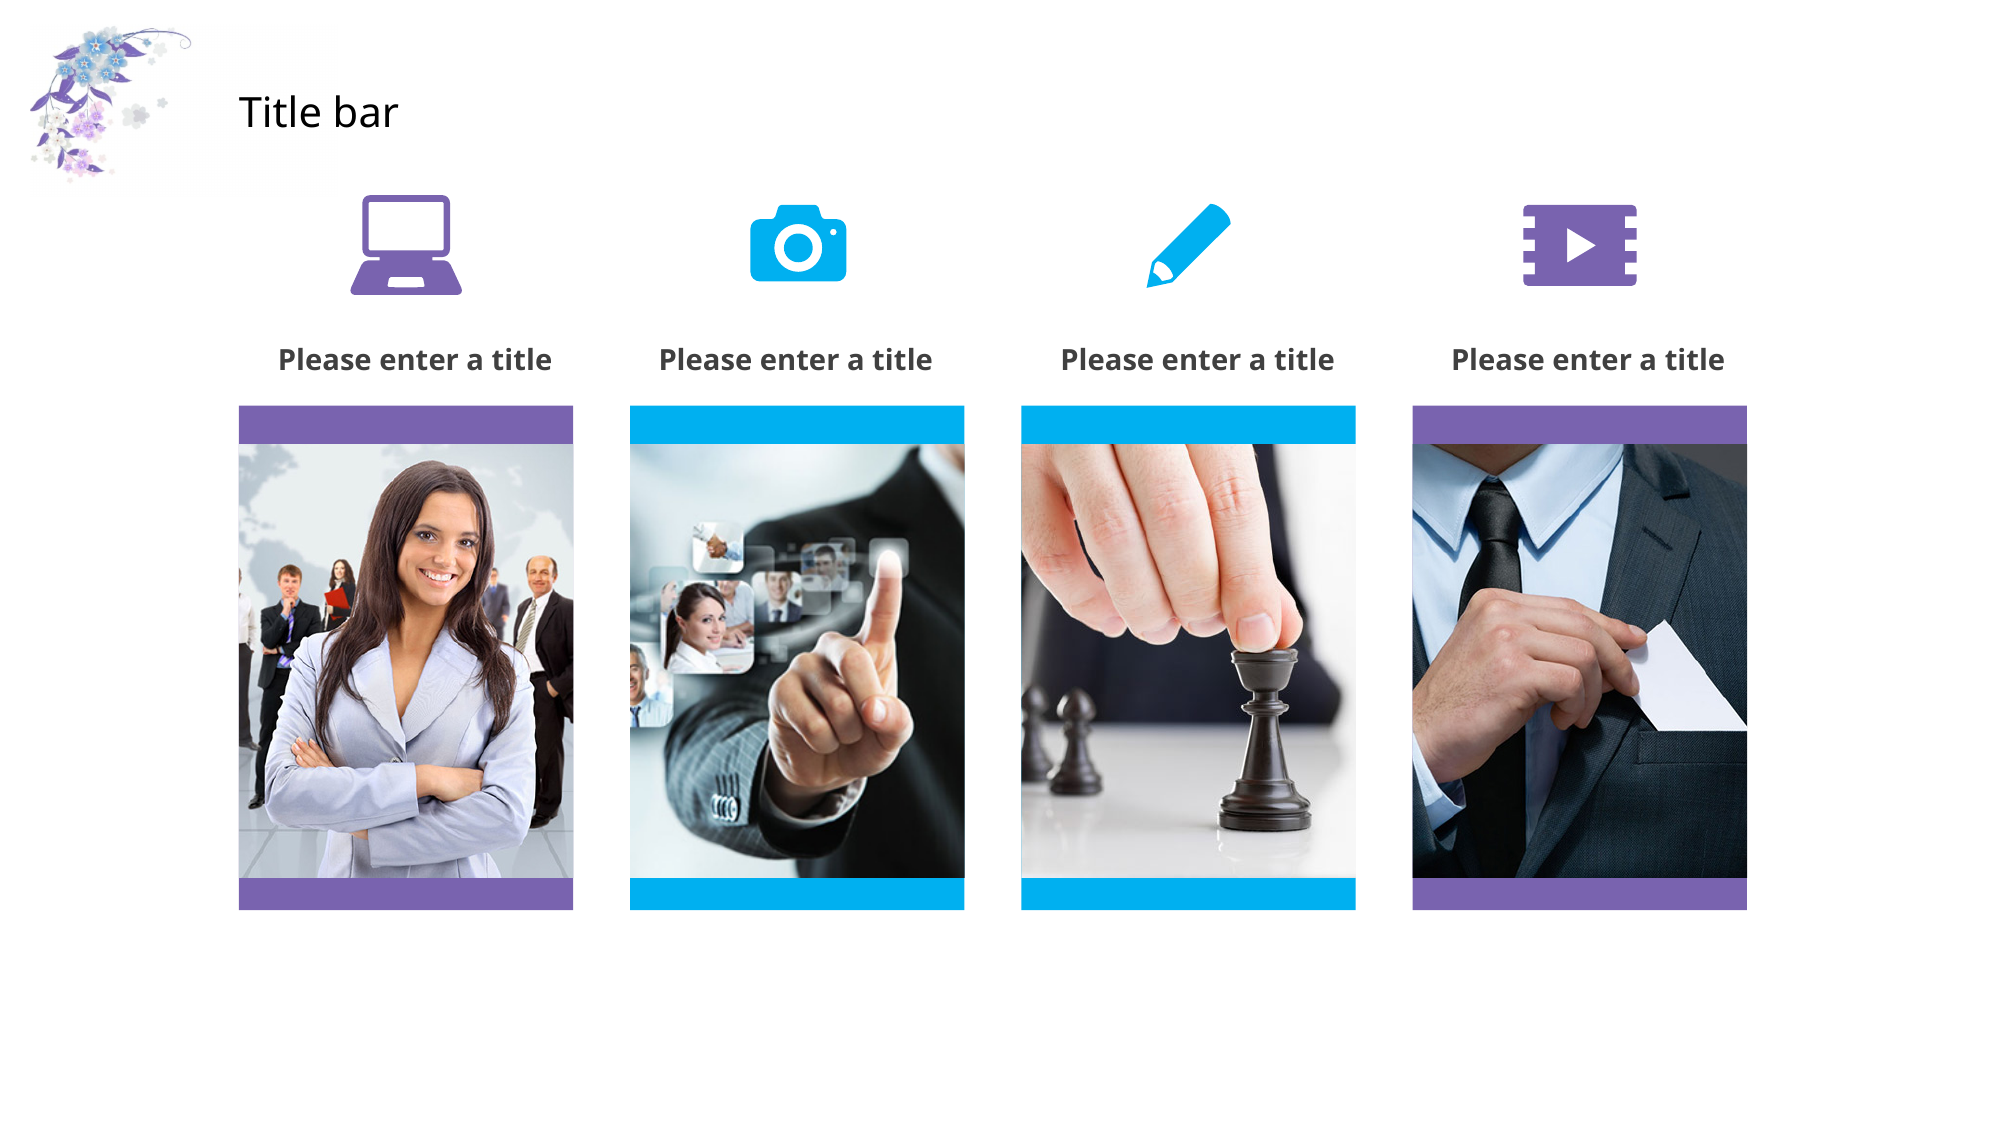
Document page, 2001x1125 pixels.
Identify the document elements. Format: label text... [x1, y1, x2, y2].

text_box [350, 195, 462, 295]
text_box Please enter a title [263, 334, 584, 384]
picture [238, 444, 574, 878]
picture [1412, 444, 1748, 878]
text_box [238, 878, 574, 911]
picture [1021, 445, 1356, 877]
text_box [238, 405, 574, 444]
text_box [1523, 204, 1637, 286]
text_box [1146, 203, 1231, 288]
text_box [1020, 405, 1357, 911]
text_box [1412, 878, 1748, 911]
text_box [629, 405, 966, 911]
text_box Please enter a title [1436, 334, 1786, 384]
text_box Please enter a title [643, 334, 949, 384]
picture [630, 445, 965, 877]
text_box Title bar [337, 78, 560, 143]
text_box Please enter a title [1045, 334, 1366, 384]
picture [30, 24, 338, 197]
text_box [1412, 405, 1748, 444]
text_box [750, 204, 847, 282]
